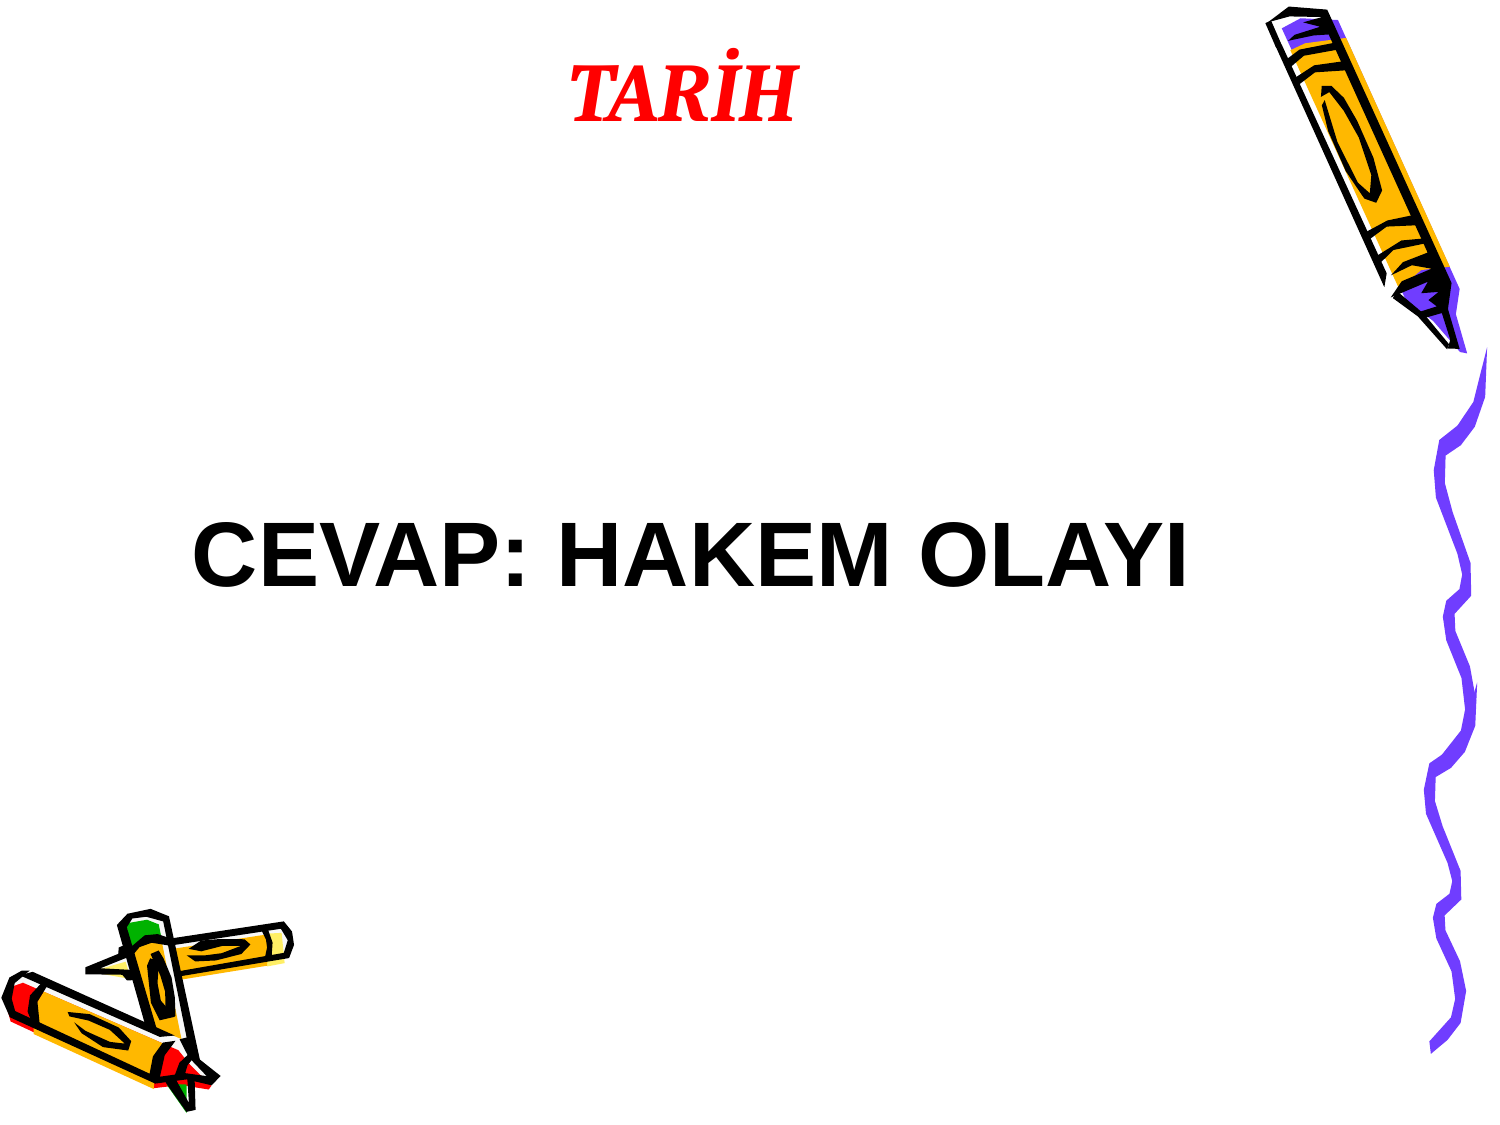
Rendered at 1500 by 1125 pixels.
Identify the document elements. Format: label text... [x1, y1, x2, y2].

title CEVAP: HAKEM OLAYI [127, 349, 1255, 613]
text_box TARİH [552, 30, 831, 146]
